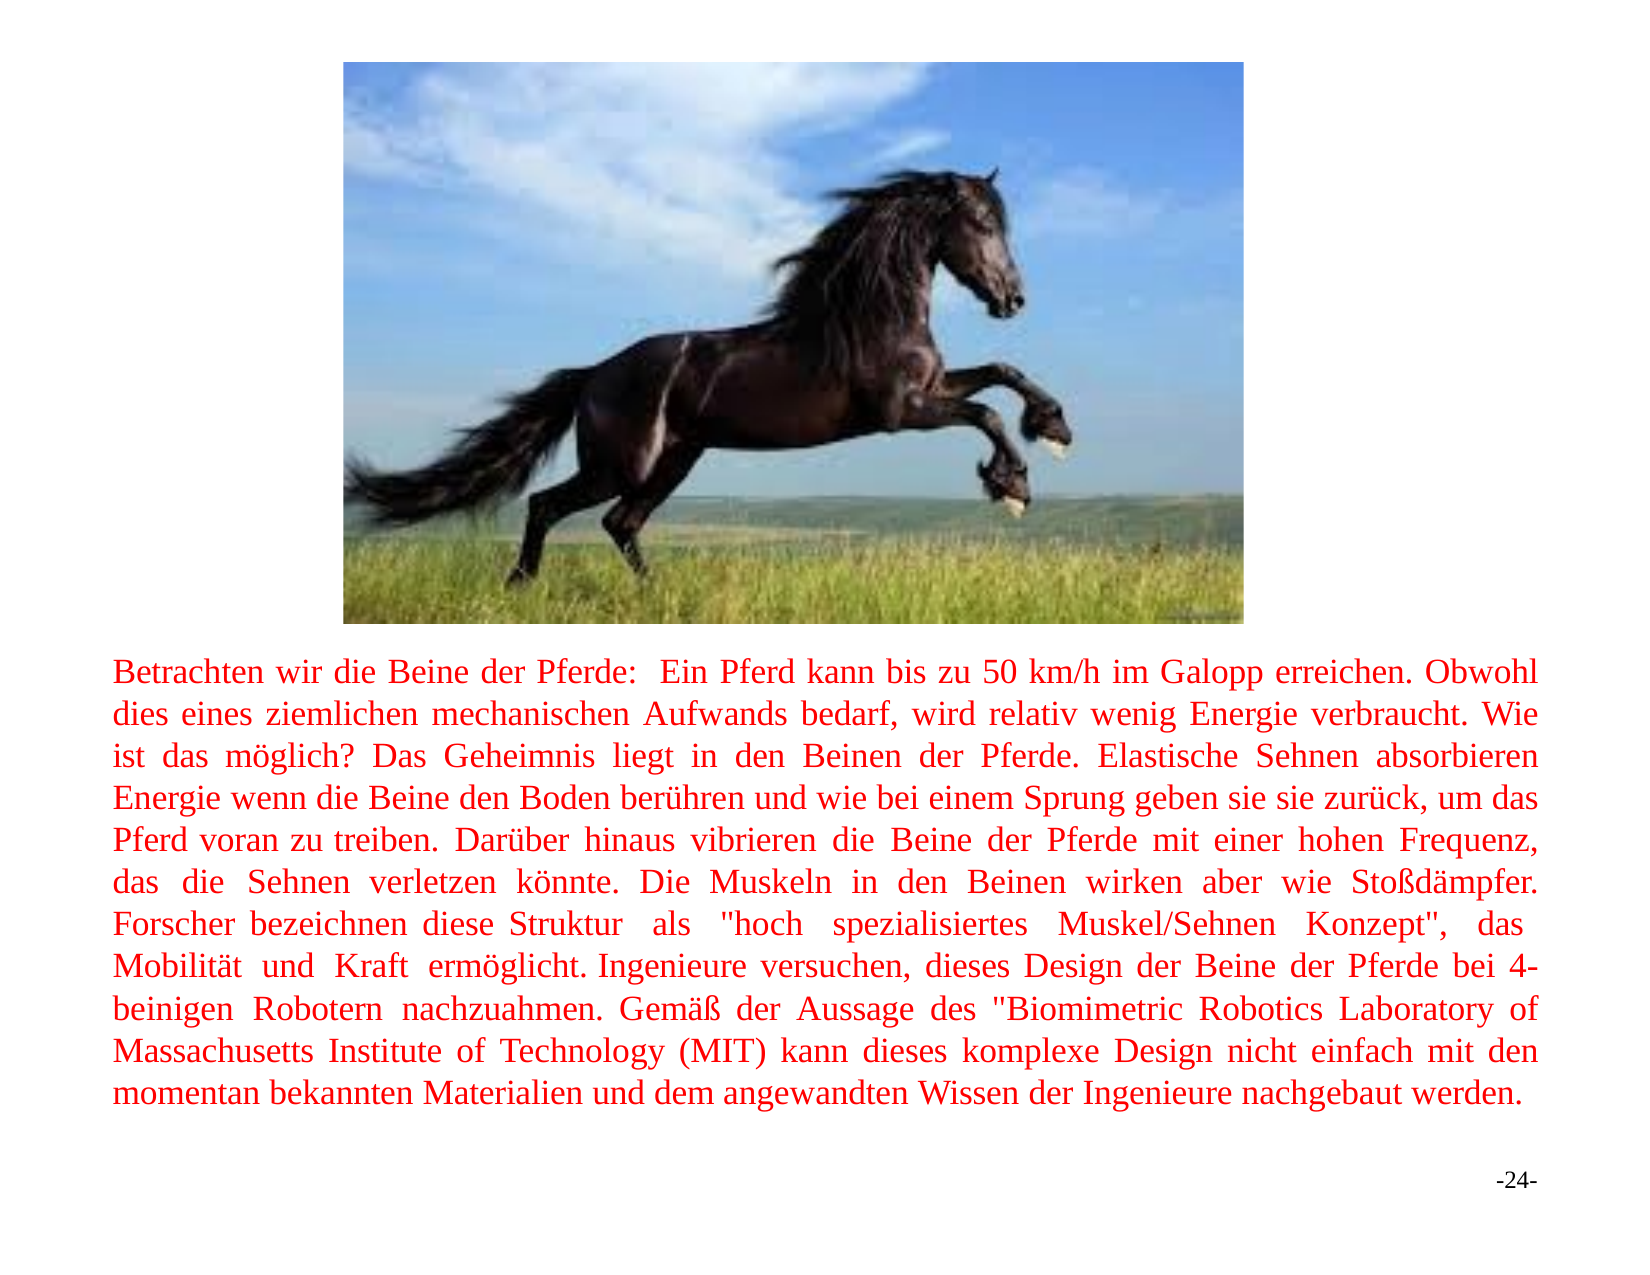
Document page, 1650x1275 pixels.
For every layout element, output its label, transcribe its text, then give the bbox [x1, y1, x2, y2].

text_box [343, 62, 1244, 624]
slide_number -24- [1493, 1163, 1540, 1275]
text_box Betrachten wir die Beine der Pferde: Ein Pferd kann bis zu 50 km/h im Galopp erreichen. Obwohl dies eines ziemlichen mechanischen Aufwands bedarf, wird relativ wenig Energie verbraucht. Wie ist das möglich? Das Geheimnis liegt in den Beinen der Pferde. Elastische Sehnen absorbieren Energie wenn die Beine den Boden berühren und wie bei einem Sprung geben sie sie zurück, um das Pferd voran zu treiben. Darüber hinaus vibrieren die Beine der Pferde mit einer hohen Frequenz, das die Sehnen verletzen könnte. Die Muskeln in den Beinen wirken aber wie Stoßdämpfer. Forscher bezeichnen diese Struktur als "hoch spezialisiertes Muskel/Sehnen Konzept", das Mobilität und Kraft ermöglicht. Ingenieure versuchen, dieses Design der Beine der Pferde bei 4-beinigen Robotern nachzuahmen. Gemäß der Aussage des "Biomimetric Robotics Laboratory of Massachusetts Institute of Technology (MIT) kann dieses komplexe Design nicht einfach mit den momentan bekannten Materialien und dem angewandten Wissen der Ingenieure nachgebaut werden. [110, 648, 1540, 1112]
